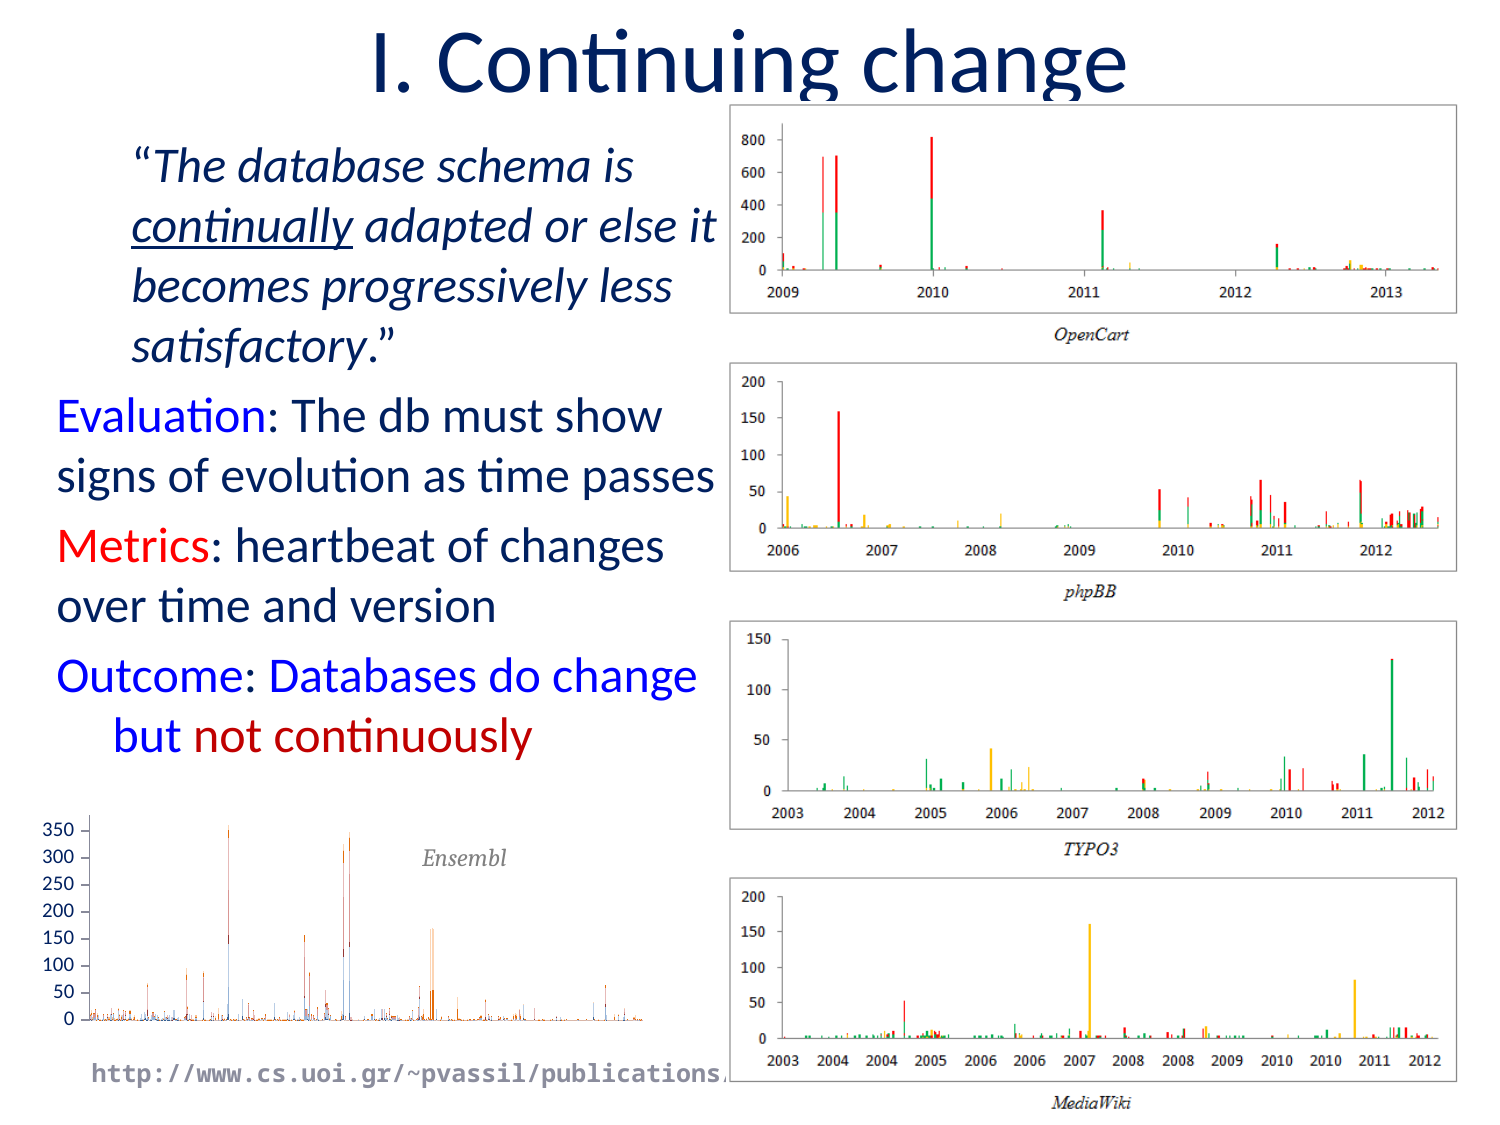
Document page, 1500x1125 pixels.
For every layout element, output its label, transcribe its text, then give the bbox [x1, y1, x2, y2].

title I. Continuing change [75, 19, 1425, 125]
footer http://www.cs.uoi.gr/~pvassil/publications/2014_CAiSE/ [76, 1042, 720, 1103]
list “The database schema is continually adapted or else it becomes progressively less satisfactory.” Evaluation: The db must show signs of evolution as time passes Metrics: heartbeat of changes over time and version Outcome: Databases do change but not continuously [41, 125, 720, 1005]
chart [29, 810, 656, 1036]
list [726, 101, 1463, 1117]
